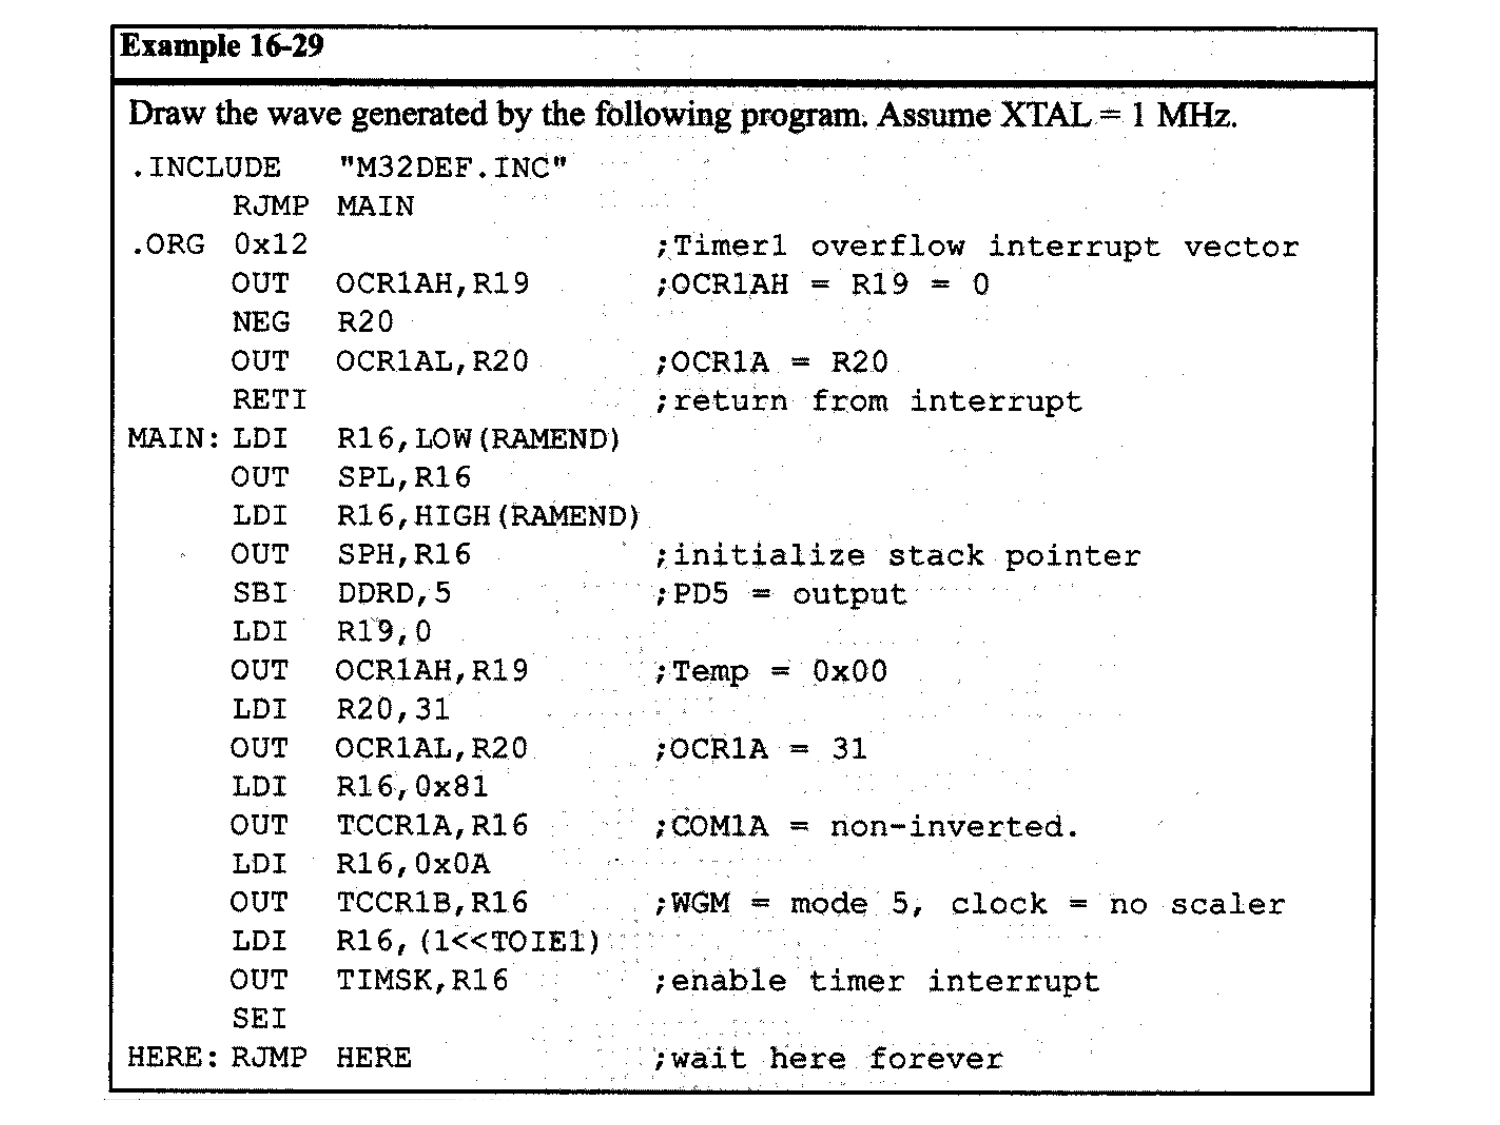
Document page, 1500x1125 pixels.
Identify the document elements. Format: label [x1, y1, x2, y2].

picture [103, 19, 1383, 1100]
